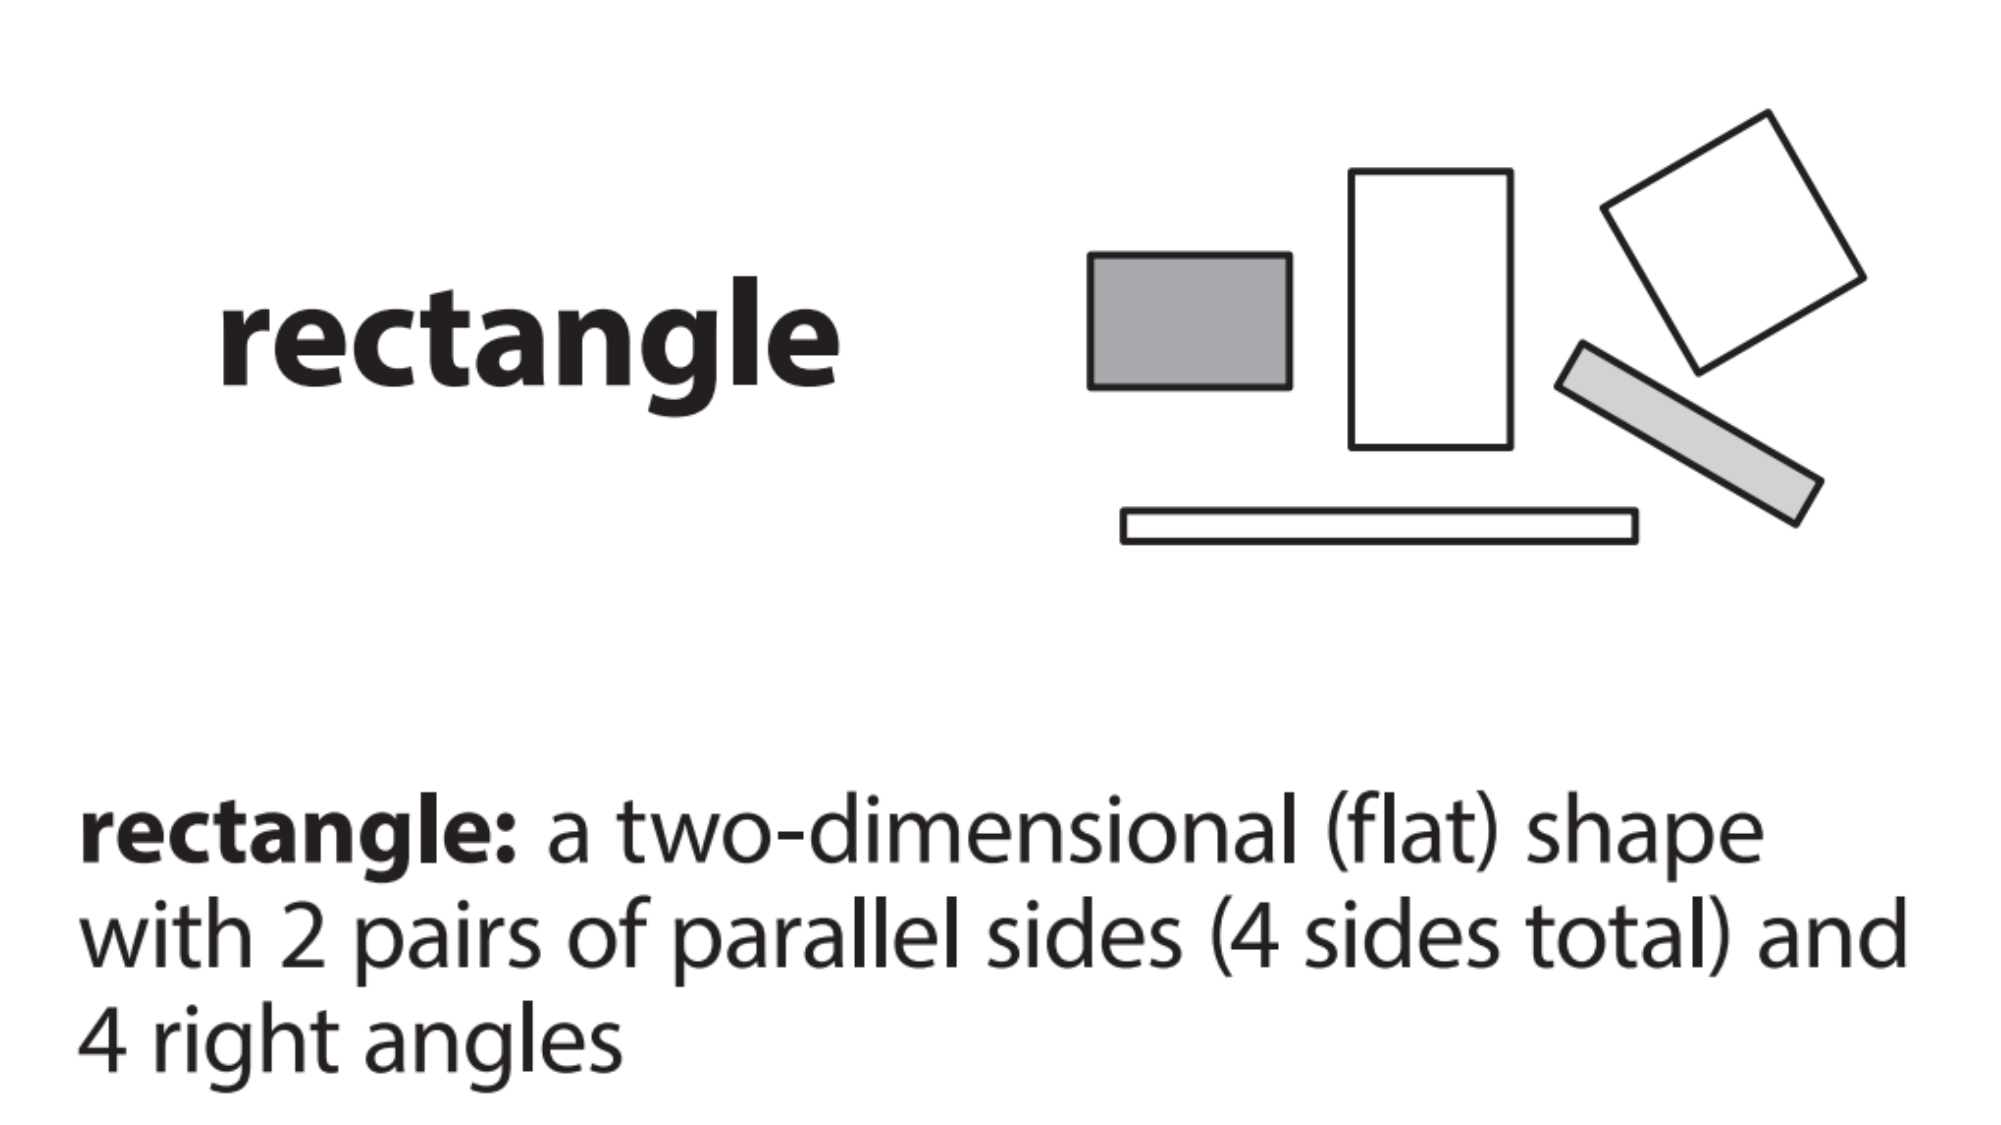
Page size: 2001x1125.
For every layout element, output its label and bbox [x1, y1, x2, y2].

picture [108, 72, 1924, 588]
picture [70, 773, 1958, 1125]
